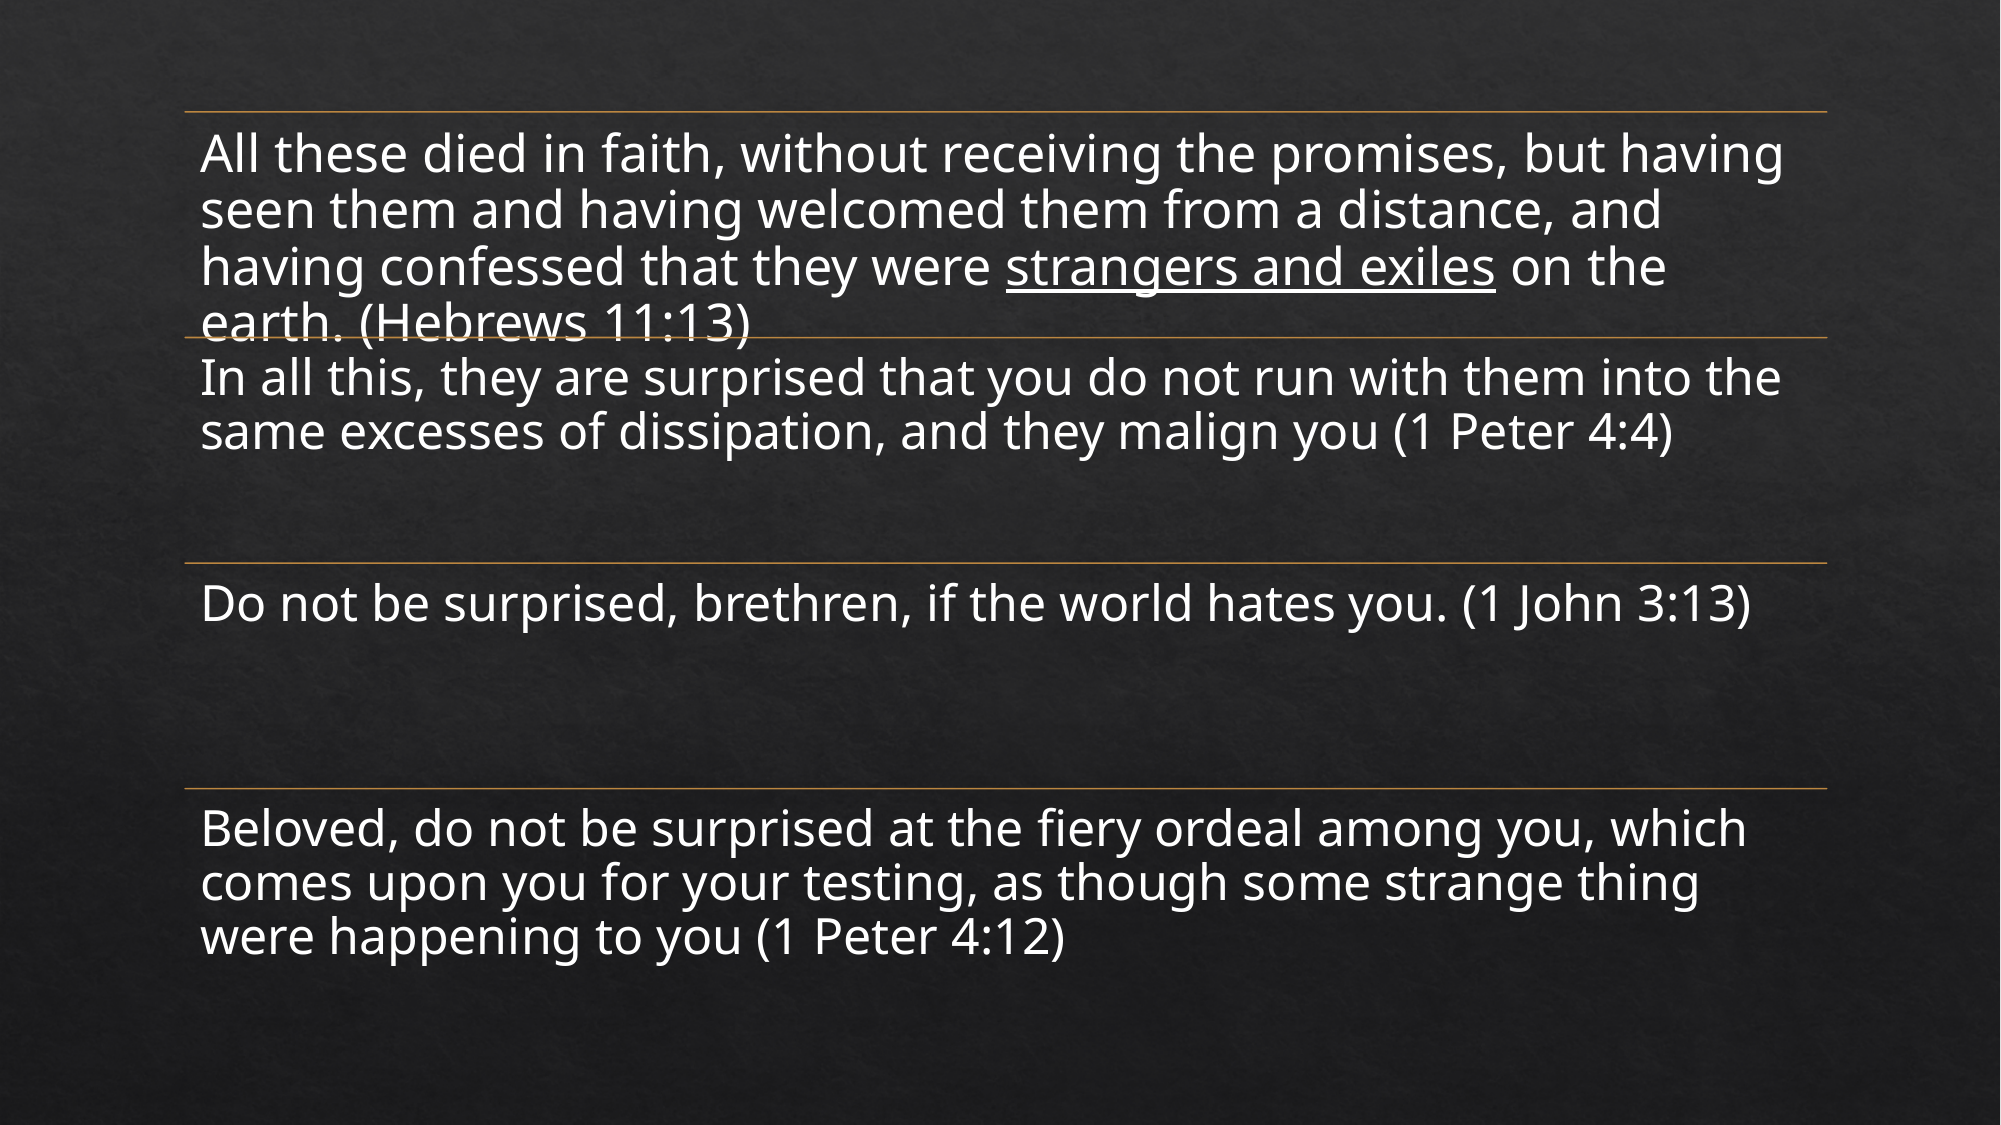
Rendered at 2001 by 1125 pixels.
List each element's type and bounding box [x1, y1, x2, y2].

text_box [184, 111, 1828, 1015]
